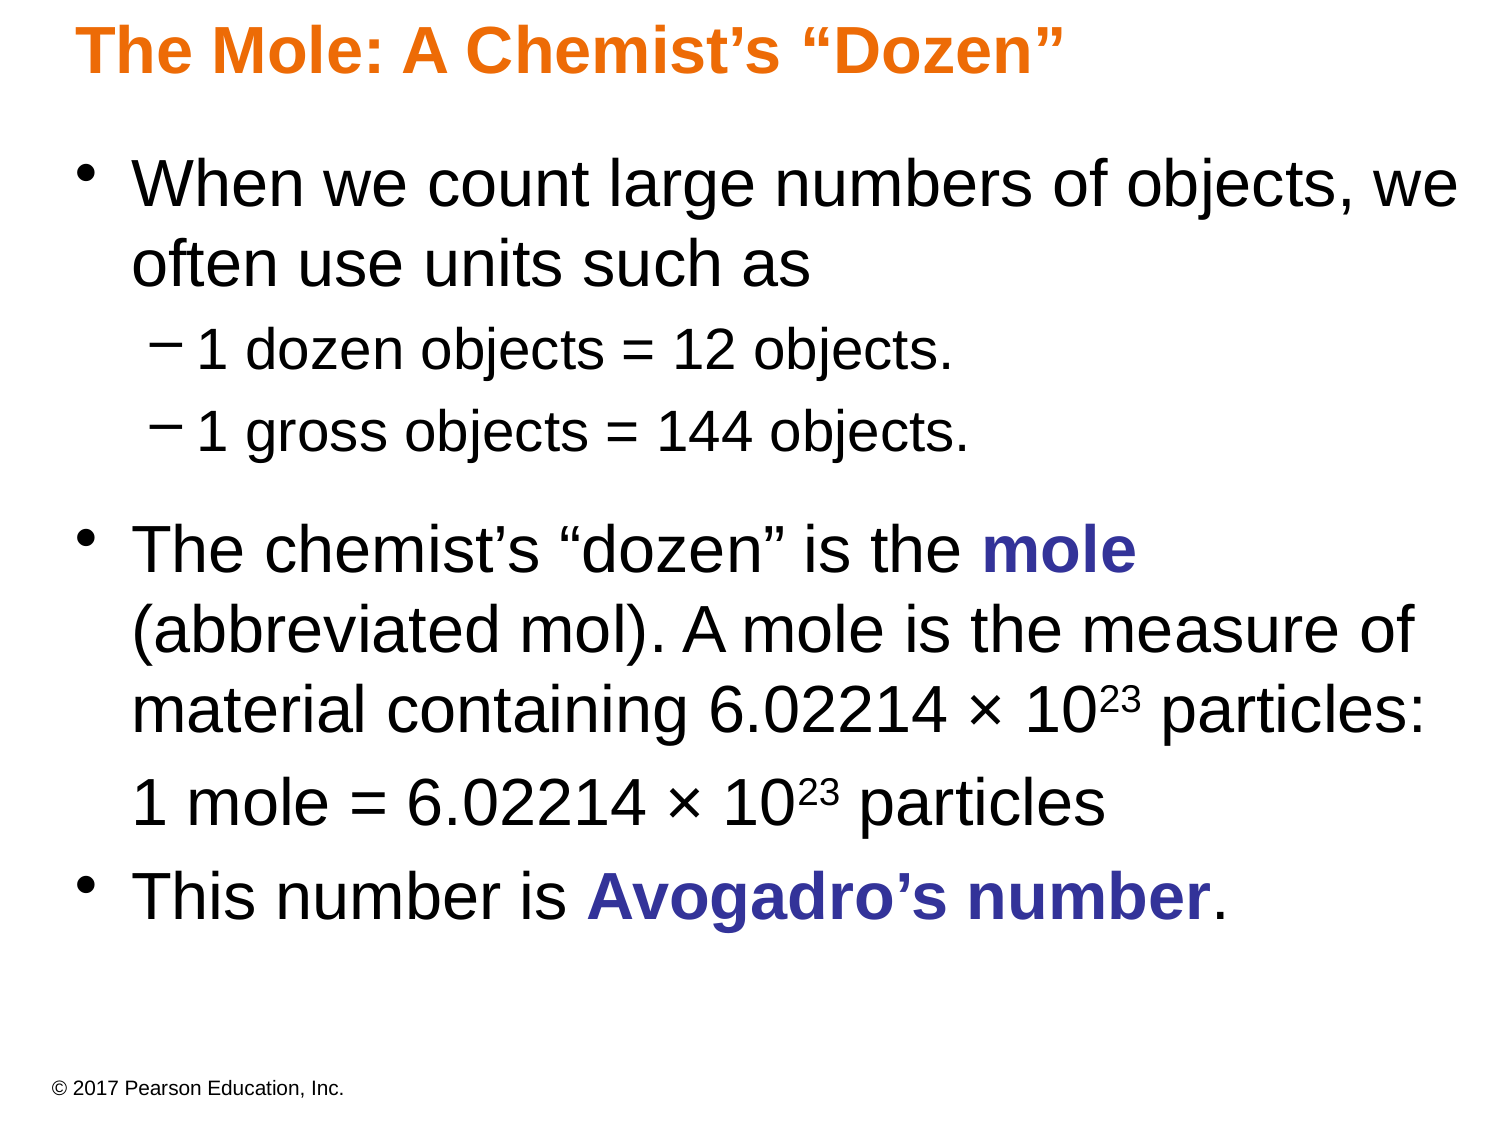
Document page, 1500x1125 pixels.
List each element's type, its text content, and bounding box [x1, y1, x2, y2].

list When we count large numbers of objects, we often use units such as 1 dozen objects = 12 objects. 1 gross objects = 144 objects. The chemist’s “dozen” is the mole (abbreviated mol). A mole is the measure of material containing 6.02214 × 1023 particles: 1 mole = 6.02214 × 1023 particles This number is Avogadro’s number. [59, 203, 1487, 858]
title The Mole: A Chemist’s “Dozen” [0, 0, 1500, 203]
